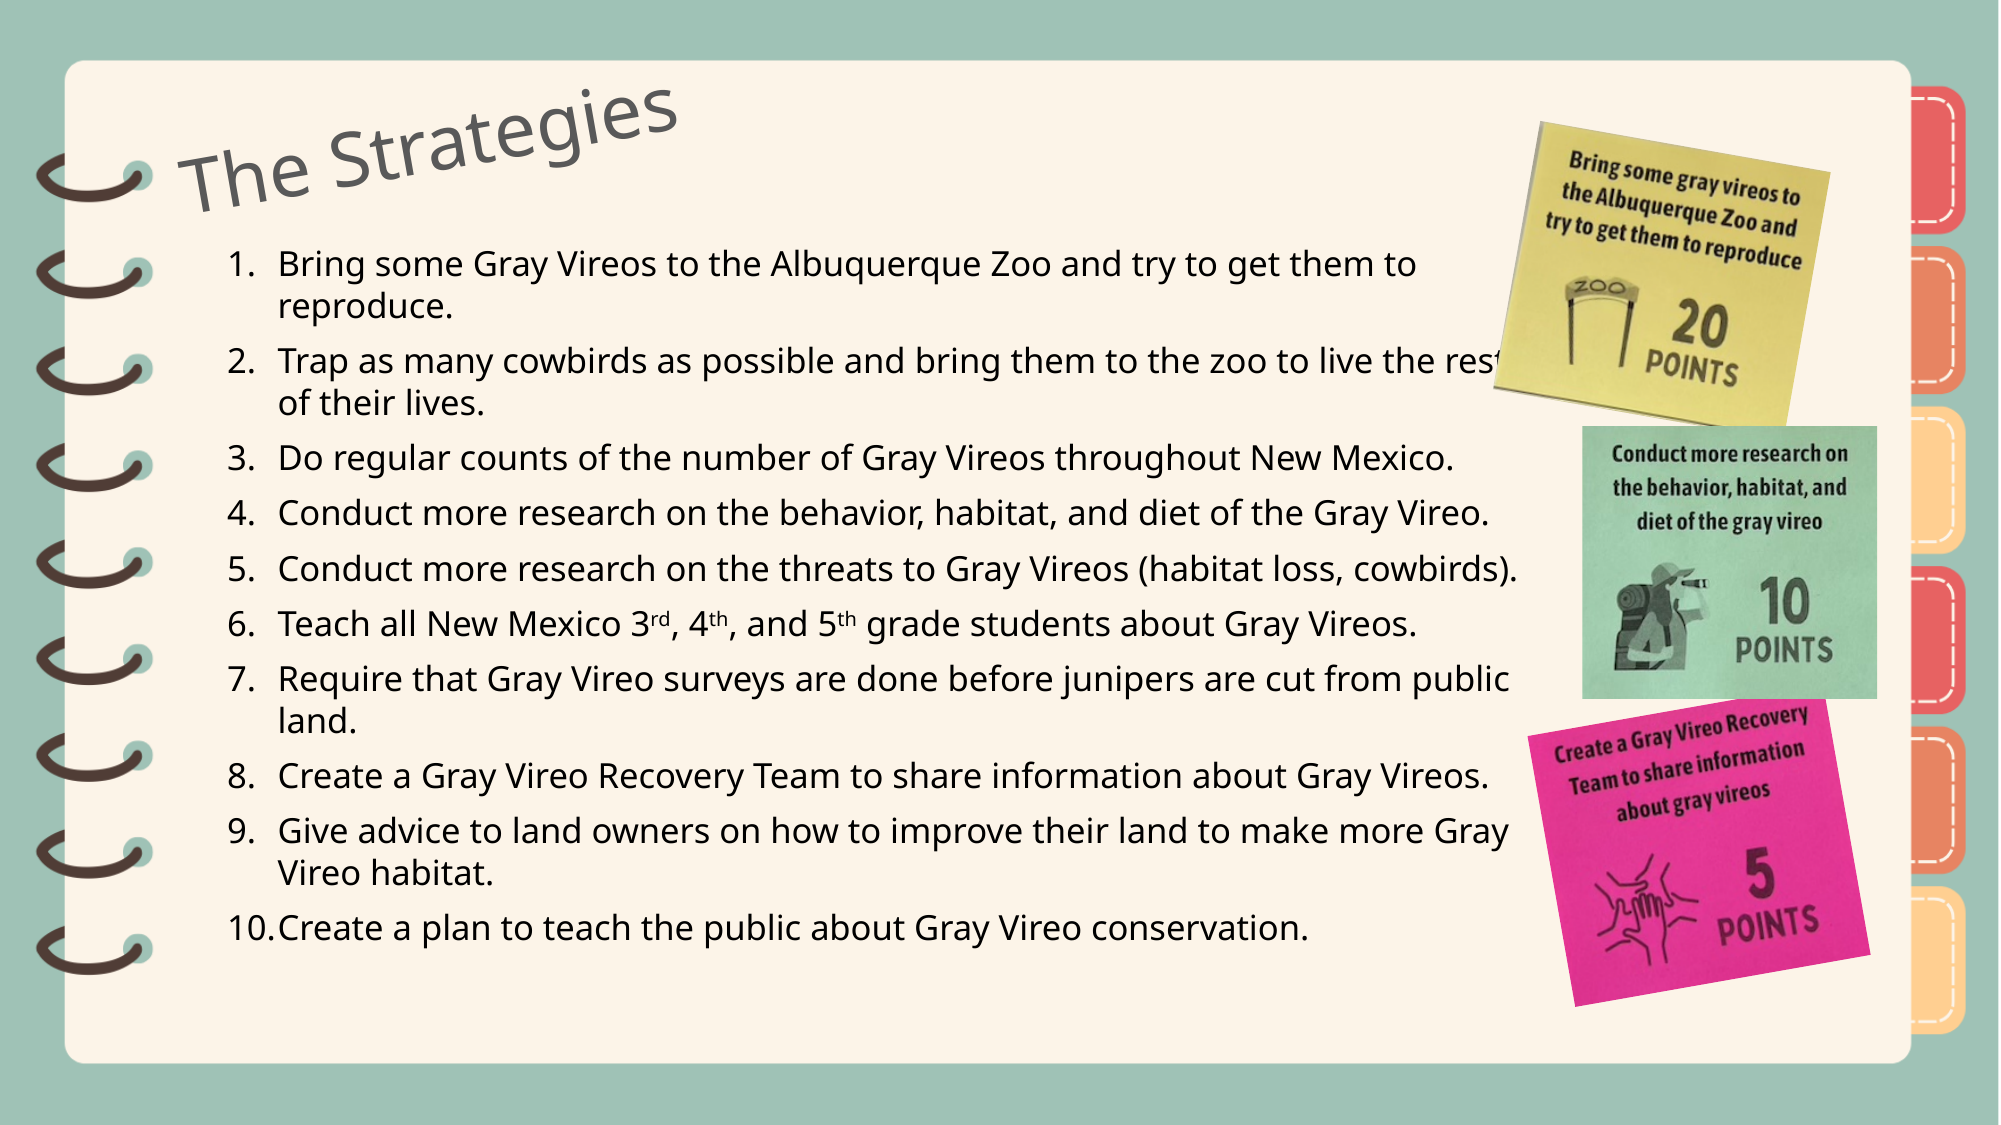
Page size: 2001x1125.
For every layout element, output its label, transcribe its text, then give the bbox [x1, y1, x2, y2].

picture [1492, 120, 1878, 1007]
text_box [0, 0, 1999, 1125]
text_box The Strategies [159, 52, 714, 237]
text_box Bring some Gray Vireos to the Albuquerque Zoo and try to get them to reproduce. Trap as many cowbirds as possible and bring them to the zoo to live the rest of their lives. Do regular counts of the number of Gray Vireos throughout New Mexico. Conduct more research on the behavior, habitat, and diet of the Gray Vireo. Conduct more research on the threats to Gray Vireos (habitat loss, cowbirds). Teach all New Mexico 3rd, 4th, and 5th grade students about Gray Vireos. Require that Gray Vireo surveys are done before junipers are cut from public land. Create a Gray Vireo Recovery Team to share information about Gray Vireos. Give advice to land owners on how to improve their land to make more Gray Vireo habitat. Create a plan to teach the public about Gray Vireo conservation. [212, 234, 1536, 1053]
